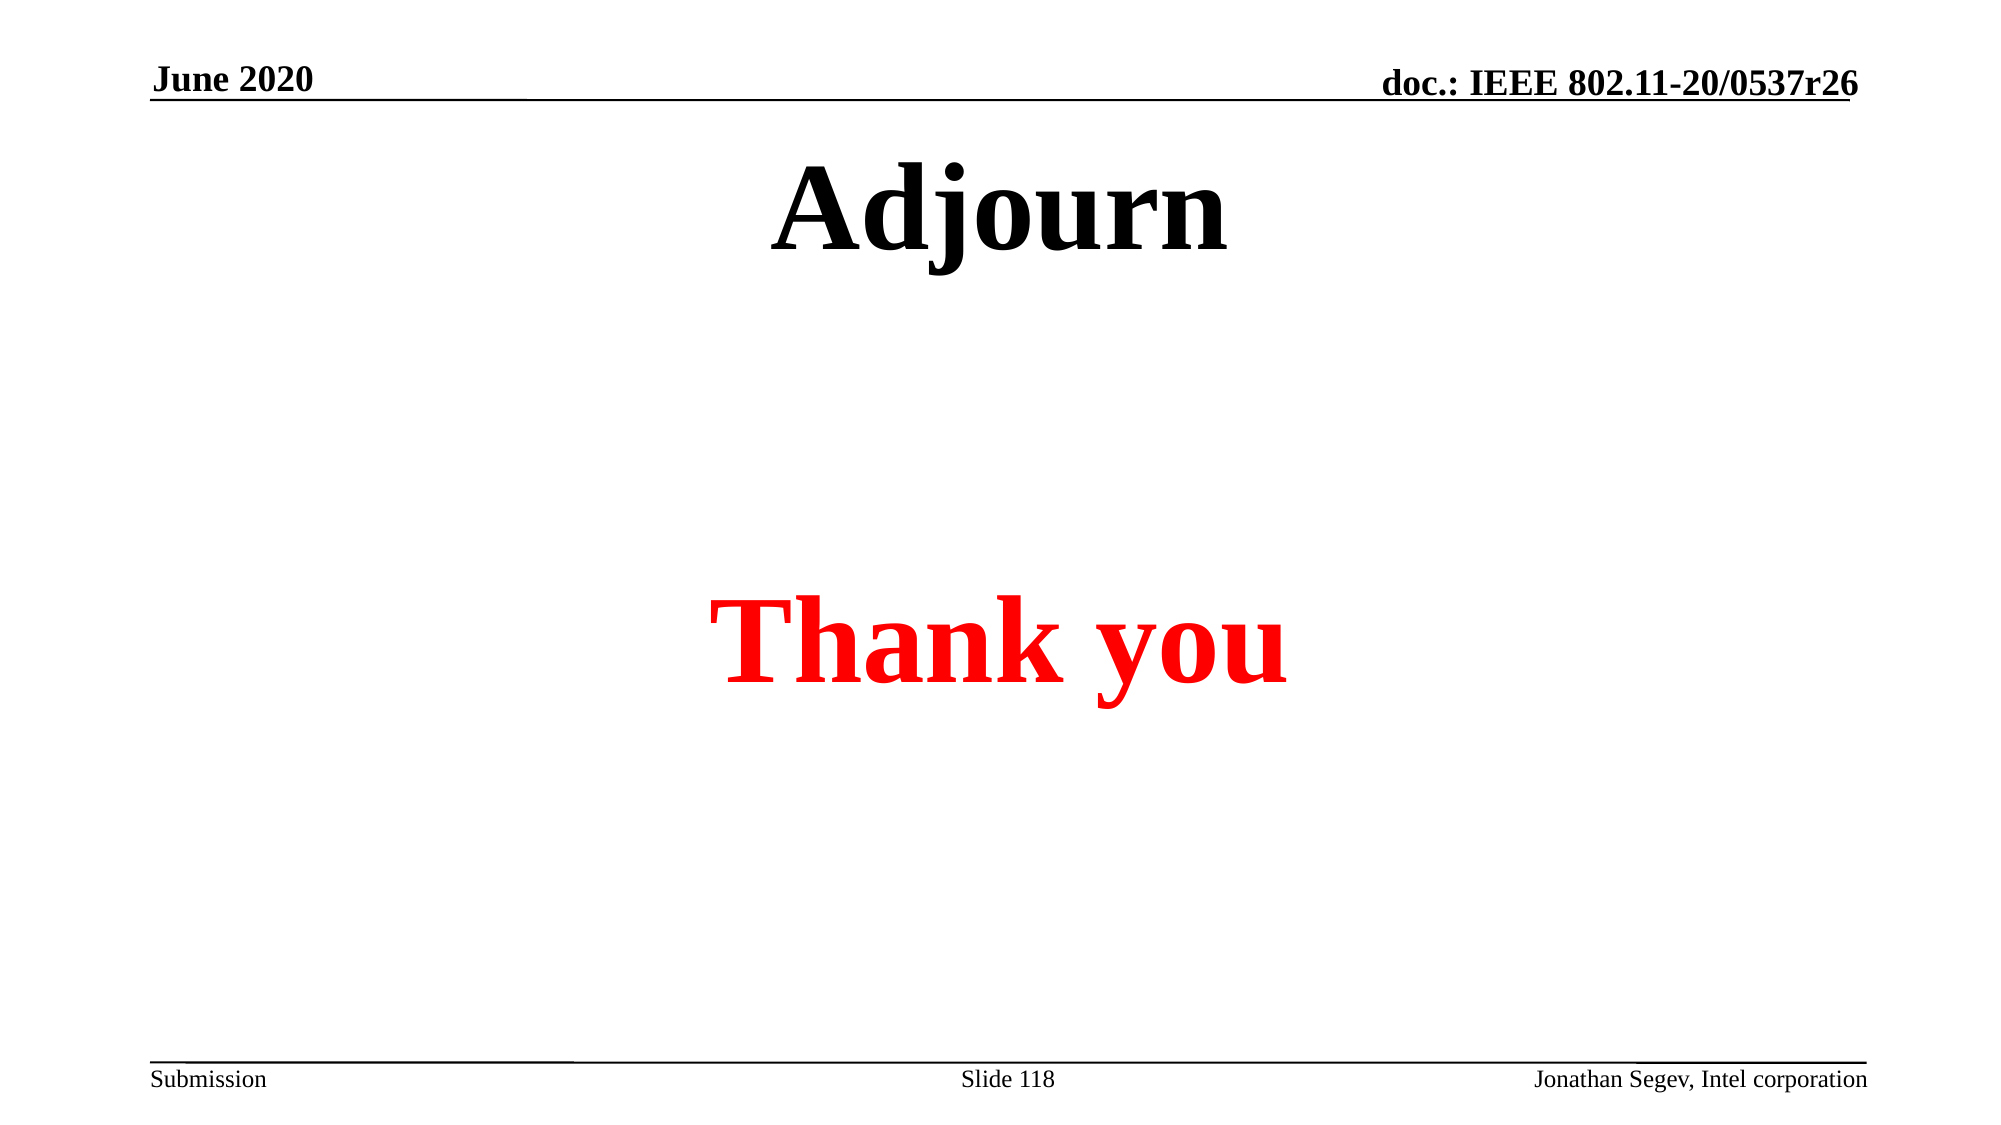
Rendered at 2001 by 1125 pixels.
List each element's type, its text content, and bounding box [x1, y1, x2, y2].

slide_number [152, 54, 563, 100]
title Adjourn [149, 112, 1850, 288]
list Thank you [149, 324, 1850, 1000]
footer Jonathan Segev, Intel corporation [1171, 1061, 1869, 1093]
slide_number Slide 118 [950, 1061, 1067, 1123]
